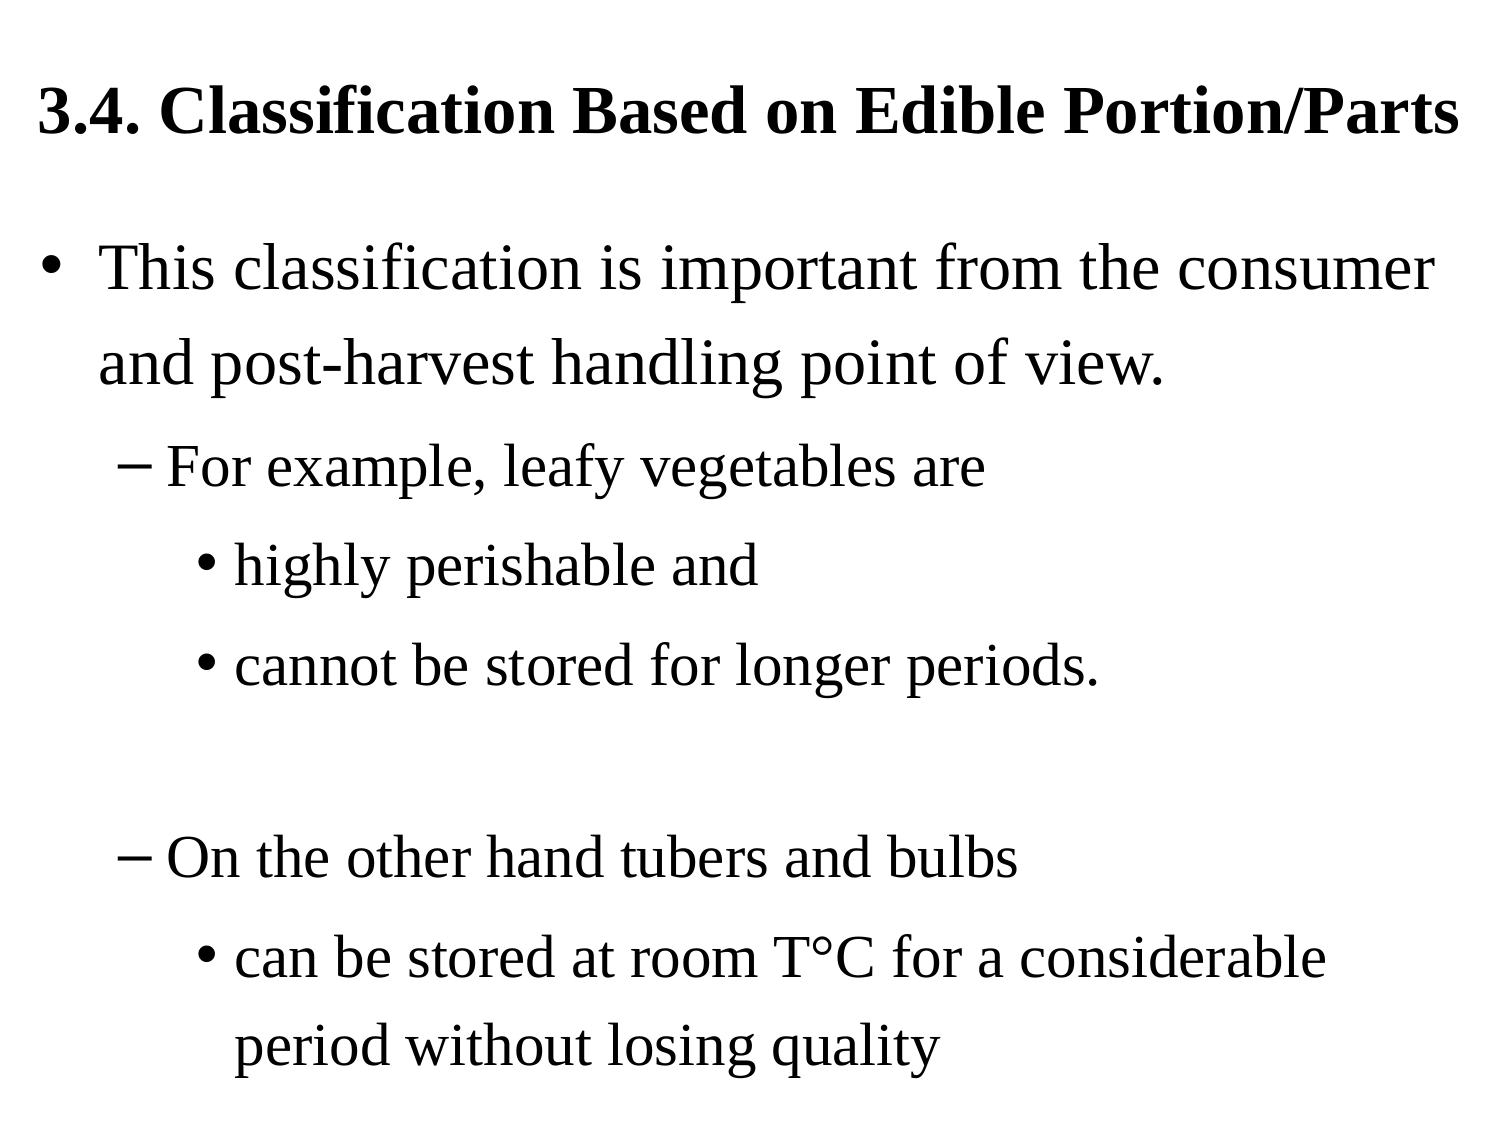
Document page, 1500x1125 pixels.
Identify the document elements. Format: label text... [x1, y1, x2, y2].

list This classification is important from the consumer and post-harvest handling point of view. For example, leafy vegetables are highly perishable and cannot be stored for longer periods. On the other hand tubers and bulbs can be stored at room T°C for a considerable period without losing quality [24, 200, 1463, 1100]
title 3.4. Classification Based on Edible Portion/Parts [0, 70, 1500, 225]
